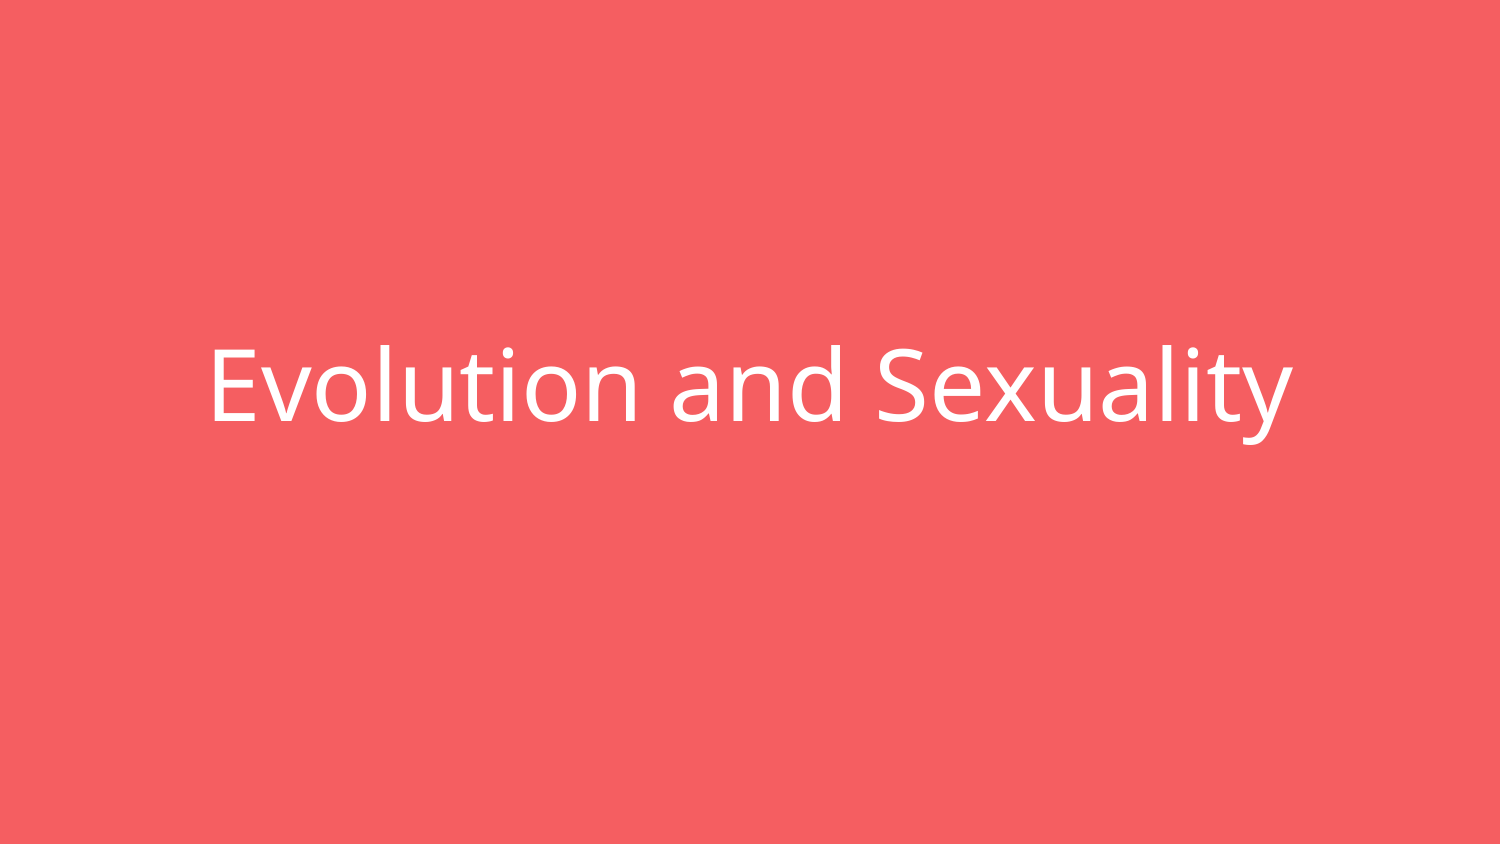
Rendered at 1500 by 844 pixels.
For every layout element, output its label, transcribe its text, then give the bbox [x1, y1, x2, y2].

title Evolution and Sexuality [83, 233, 1417, 529]
